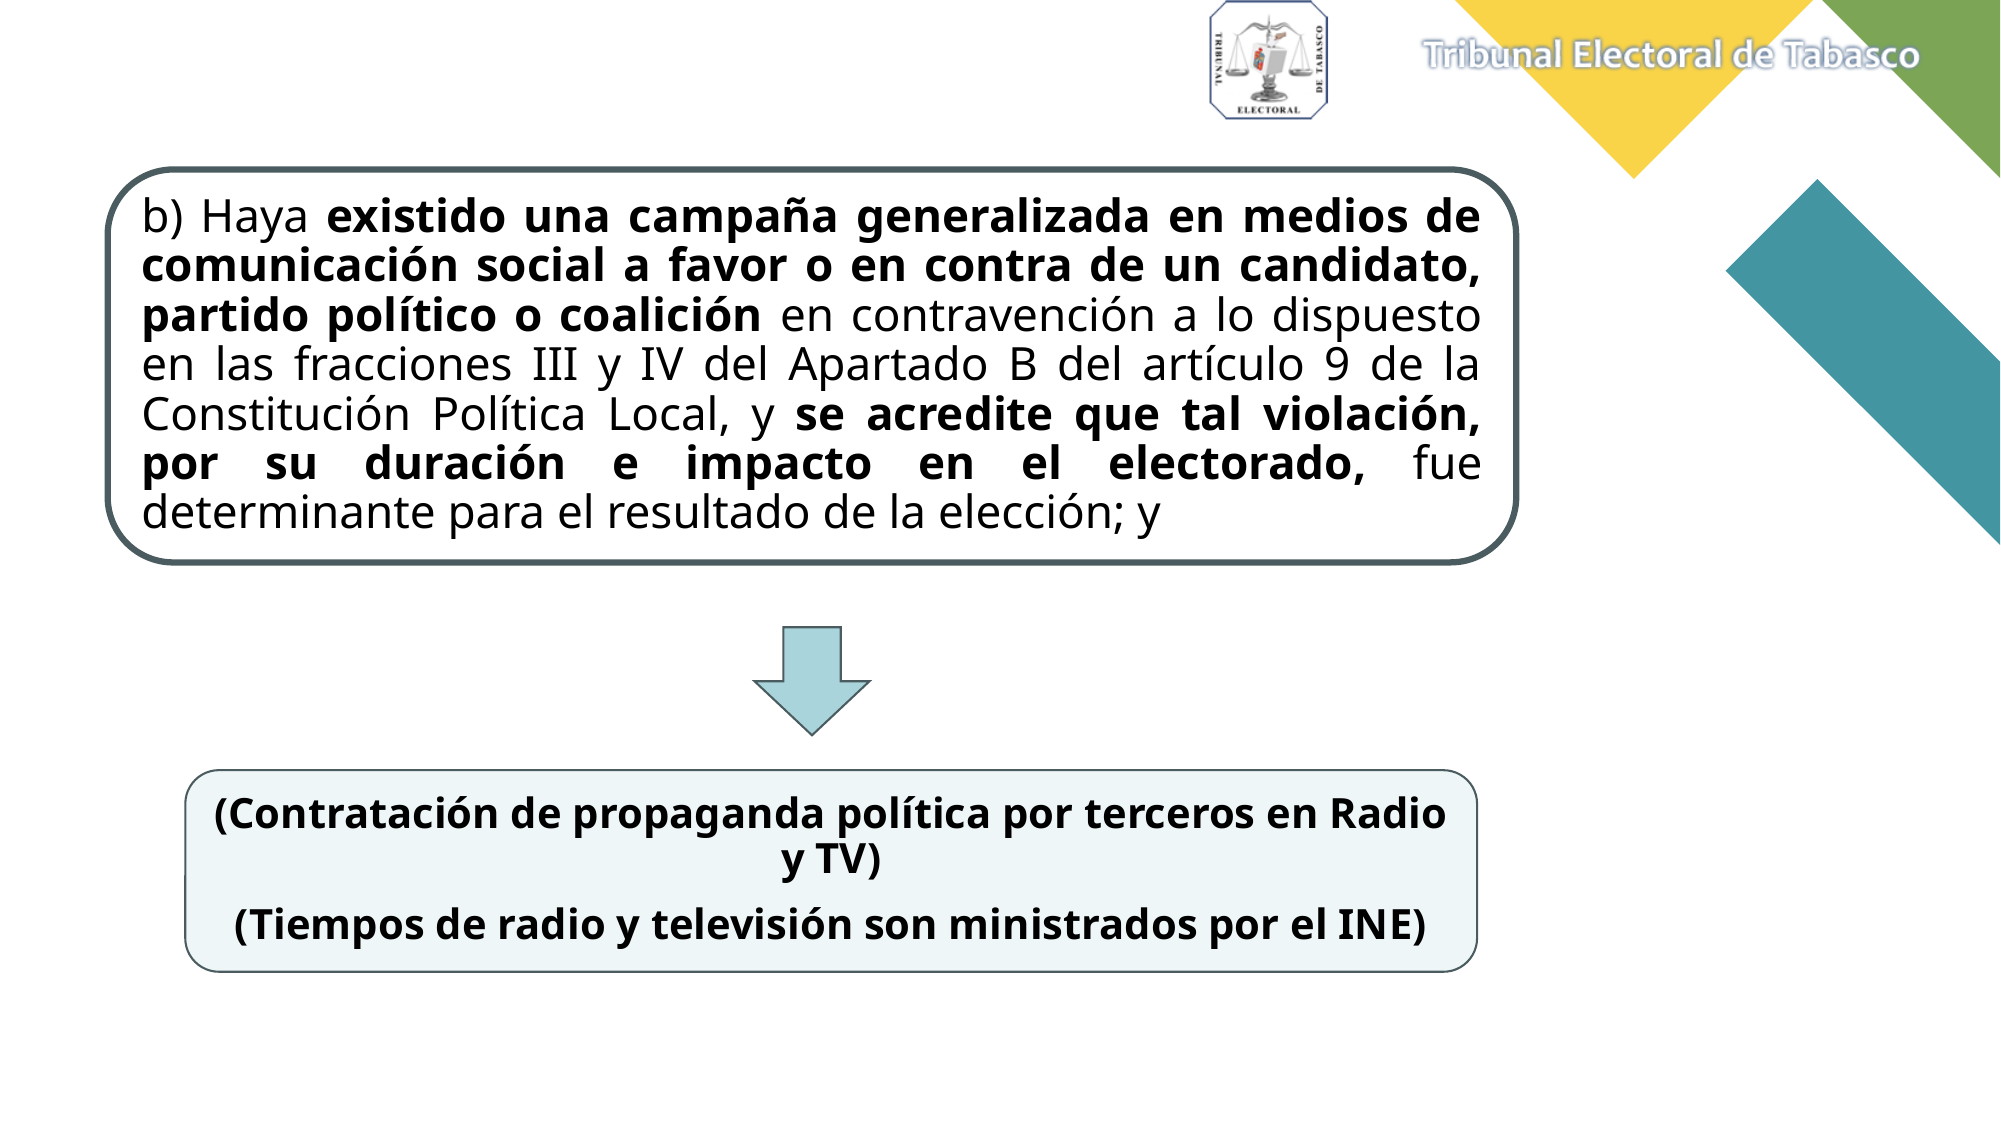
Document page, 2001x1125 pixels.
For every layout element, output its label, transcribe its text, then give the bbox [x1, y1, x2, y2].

picture [1207, 0, 2000, 121]
text_box (Contratación de propaganda política por terceros en Radio y TV) (Tiempos de radio y televisión son ministrados por el INE) [184, 769, 1479, 973]
text_box b) Haya existido una campaña generalizada en medios de comunicación social a favor o en contra de un candidato, partido político o coalición en contravención a lo dispuesto en las fracciones III y IV del Apartado B del artículo 9 de la Constitución Política Local, y se acredite que tal violación, por su duración e impacto en el electorado, fue determinante para el resultado de la elección; y [106, 168, 1518, 564]
text_box [751, 626, 873, 737]
